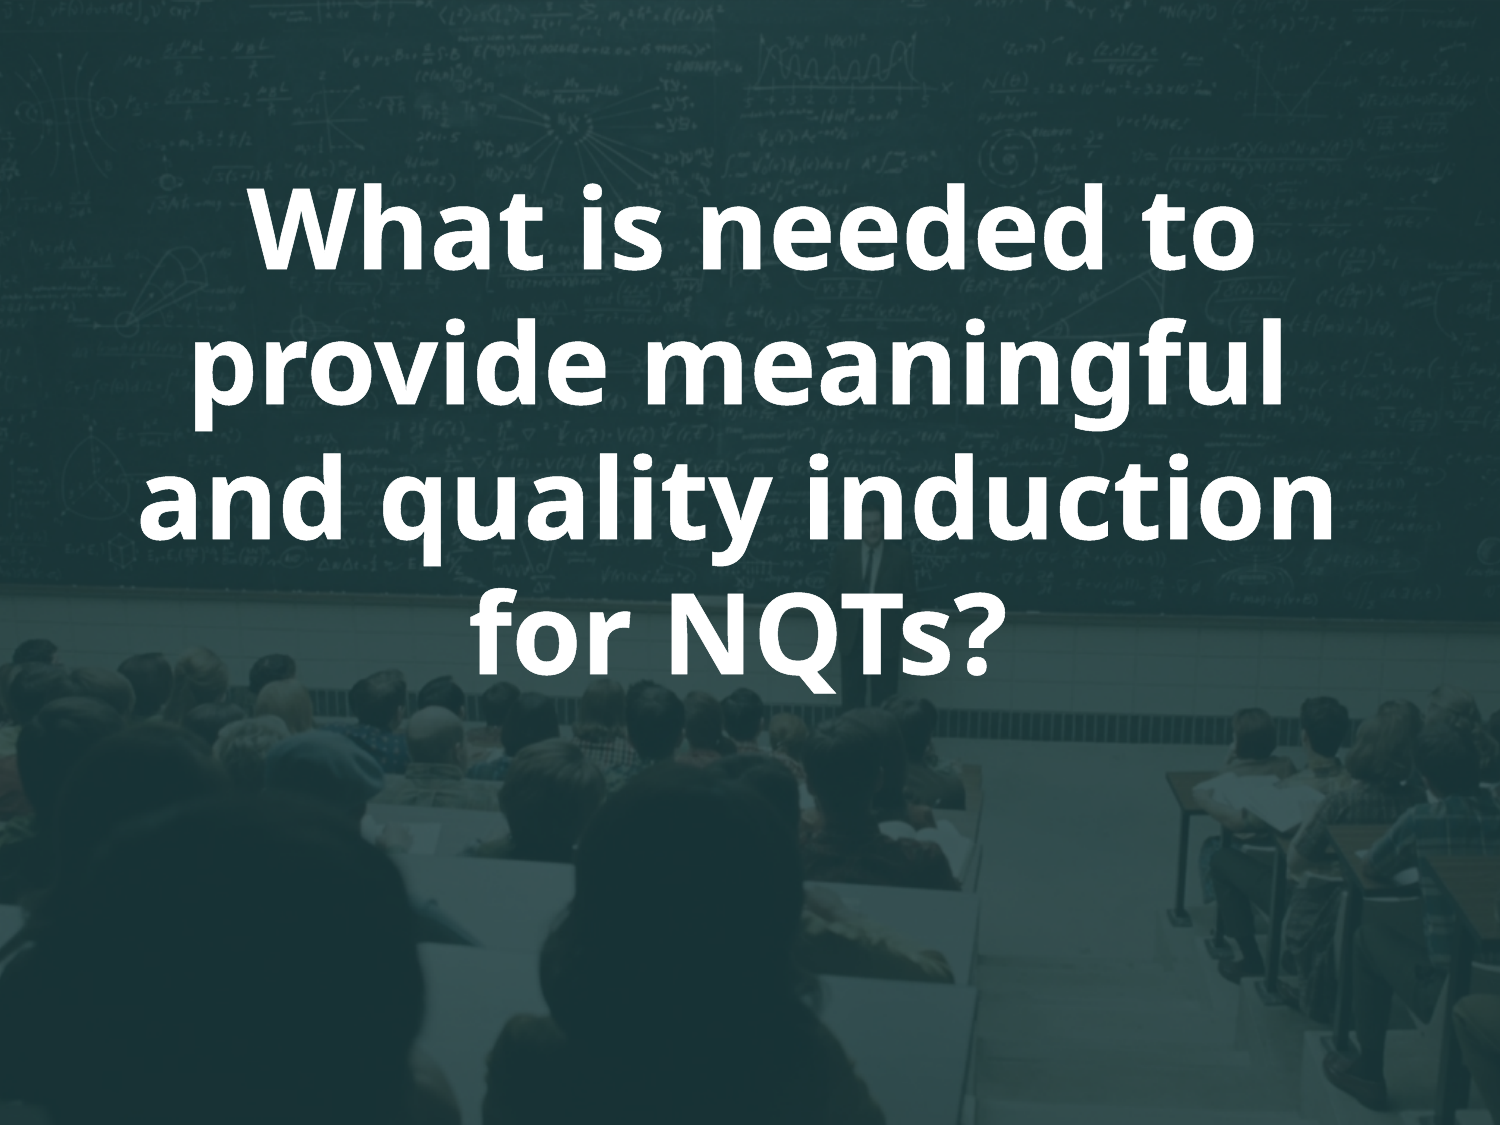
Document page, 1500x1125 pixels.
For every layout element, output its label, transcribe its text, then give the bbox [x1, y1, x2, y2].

picture [0, 0, 1500, 1125]
title What is needed to provide meaningful and quality induction for NQTs? [100, 468, 1376, 656]
